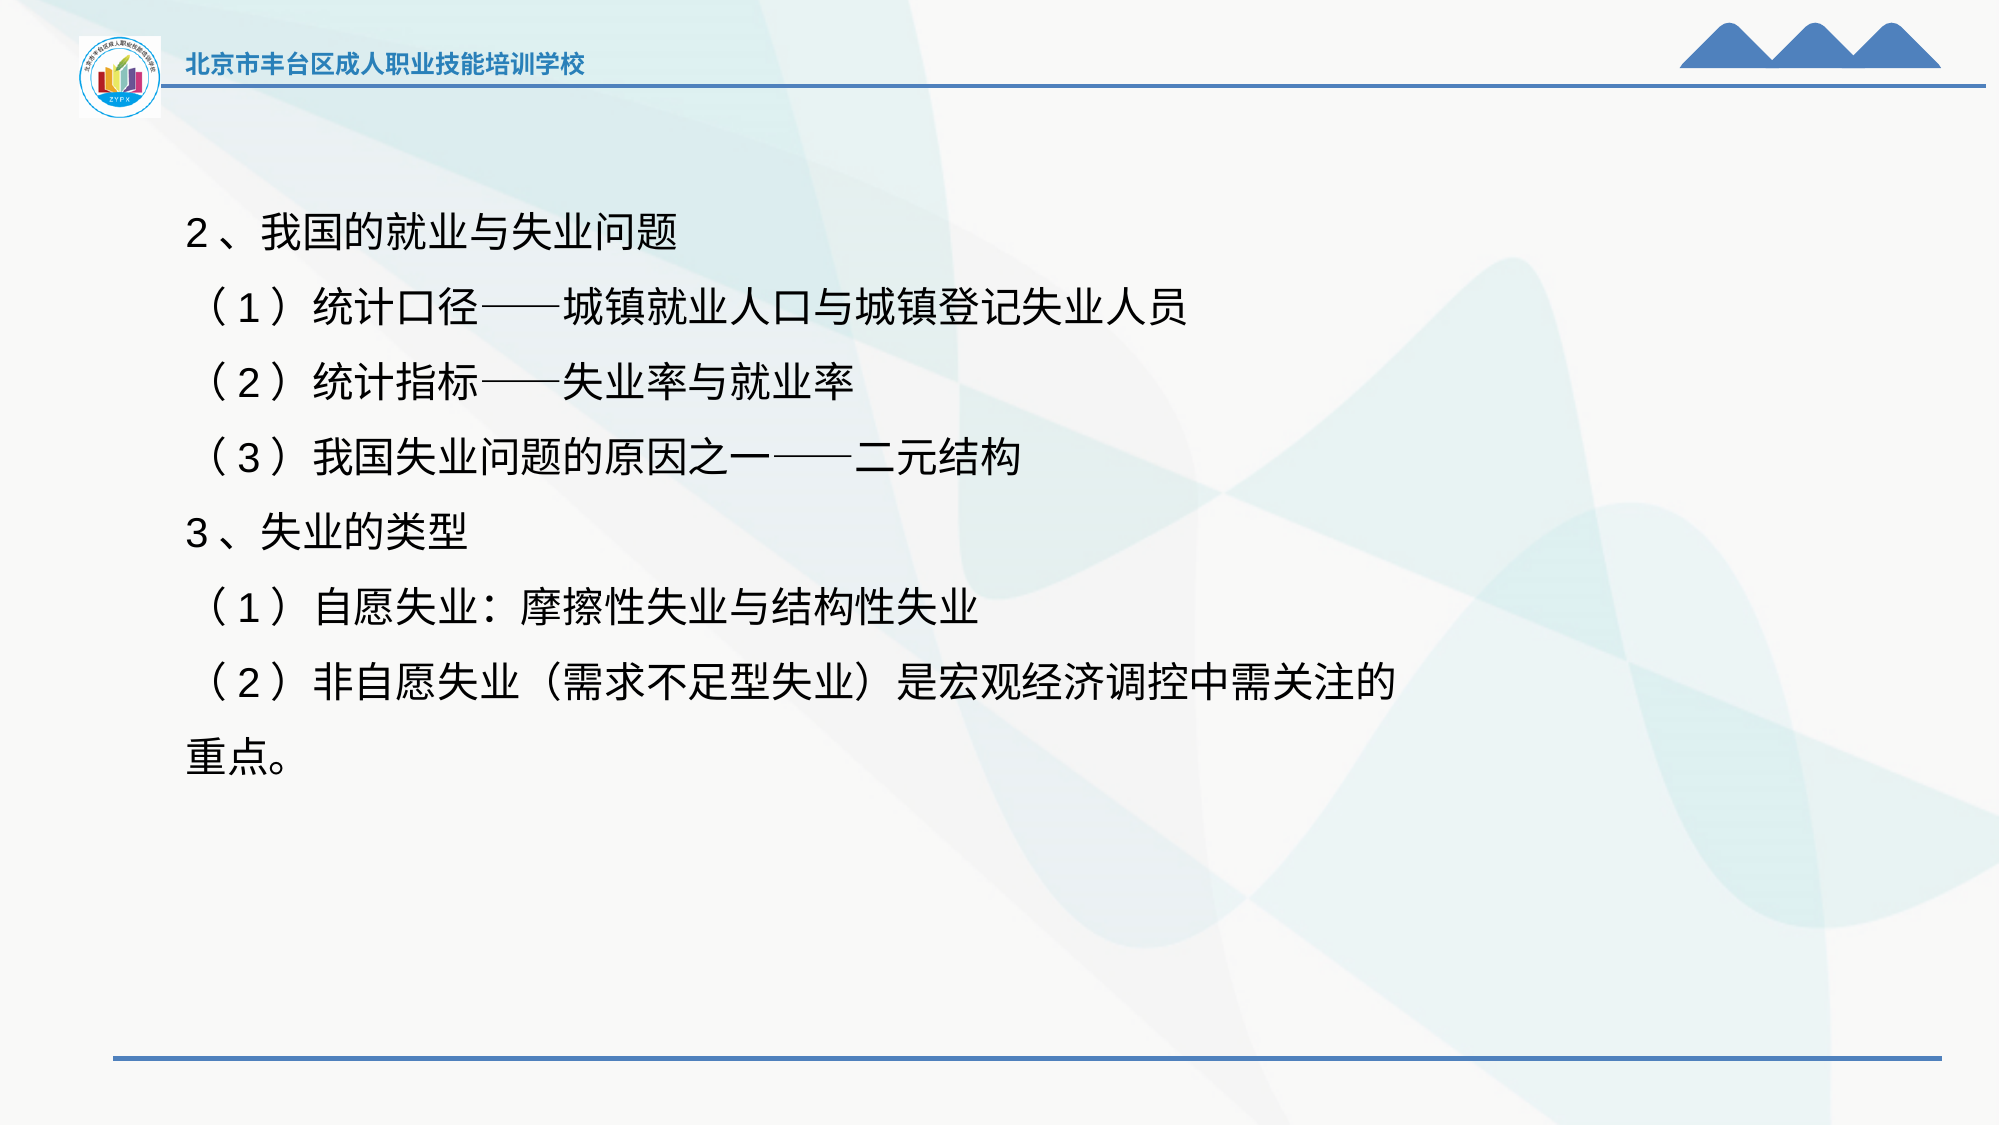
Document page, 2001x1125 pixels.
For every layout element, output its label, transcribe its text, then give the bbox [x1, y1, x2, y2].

text_box [1840, 21, 1944, 70]
text_box [1763, 21, 1853, 70]
text_box 2、我国的就业与失业问题 （1）统计口径——城镇就业人口与城镇登记失业人员 （2）统计指标——失业率与就业率 （3）我国失业问题的原因之一——二元结构 3、失业的类型 （1）自愿失业：摩擦性失业与结构性失业 （2）非自愿失业（需求不足型失业）是宏观经济调控中需关注的重点。 [170, 173, 1451, 863]
text_box 北京市丰台区成人职业技能培训学校 [170, 40, 632, 85]
picture [0, 0, 1999, 1125]
text_box [1677, 21, 1772, 70]
